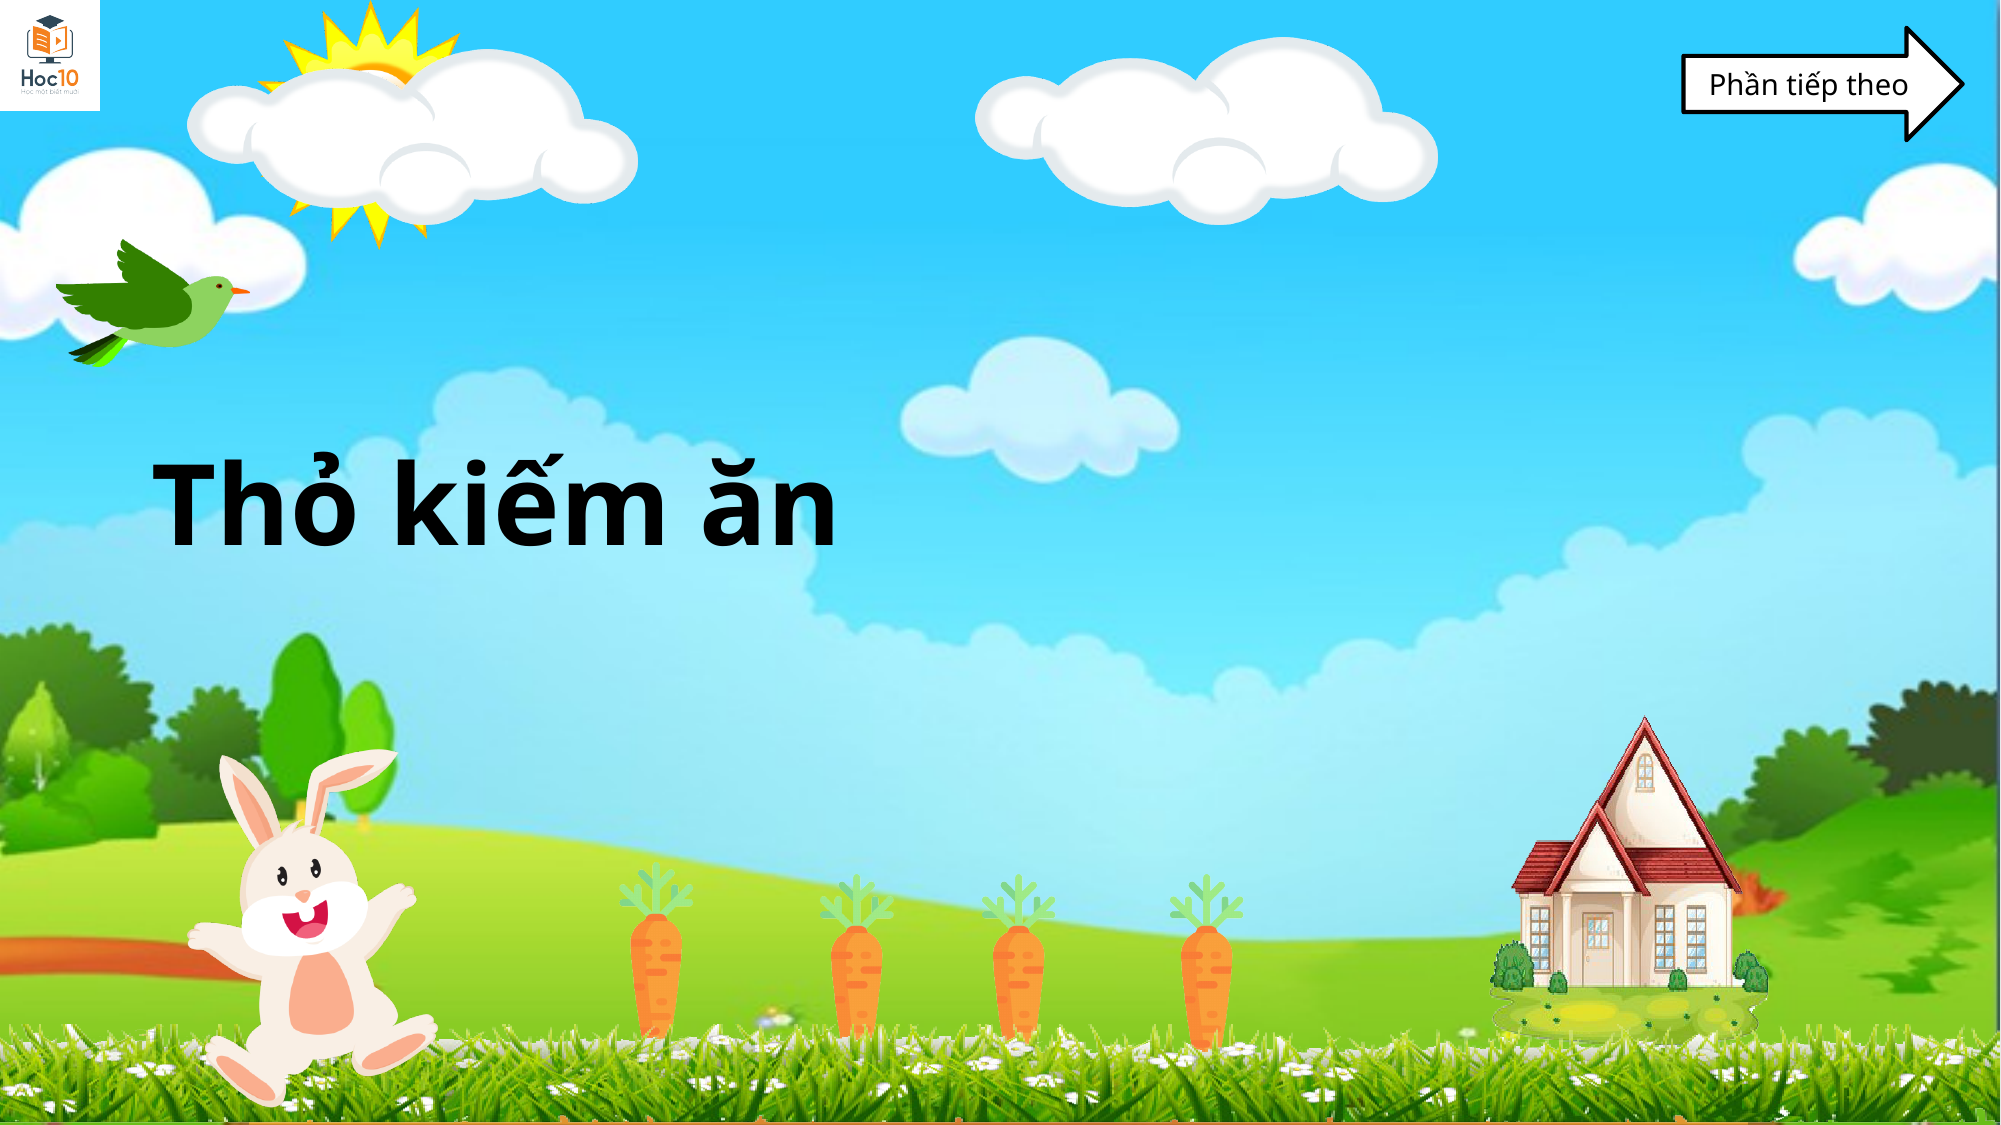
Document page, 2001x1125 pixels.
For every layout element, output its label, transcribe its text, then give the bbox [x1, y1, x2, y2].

picture [0, 0, 2001, 1125]
text_box Thỏ kiếm ăn [50, 424, 944, 575]
text_box Phần tiếp theo [1681, 25, 1965, 143]
